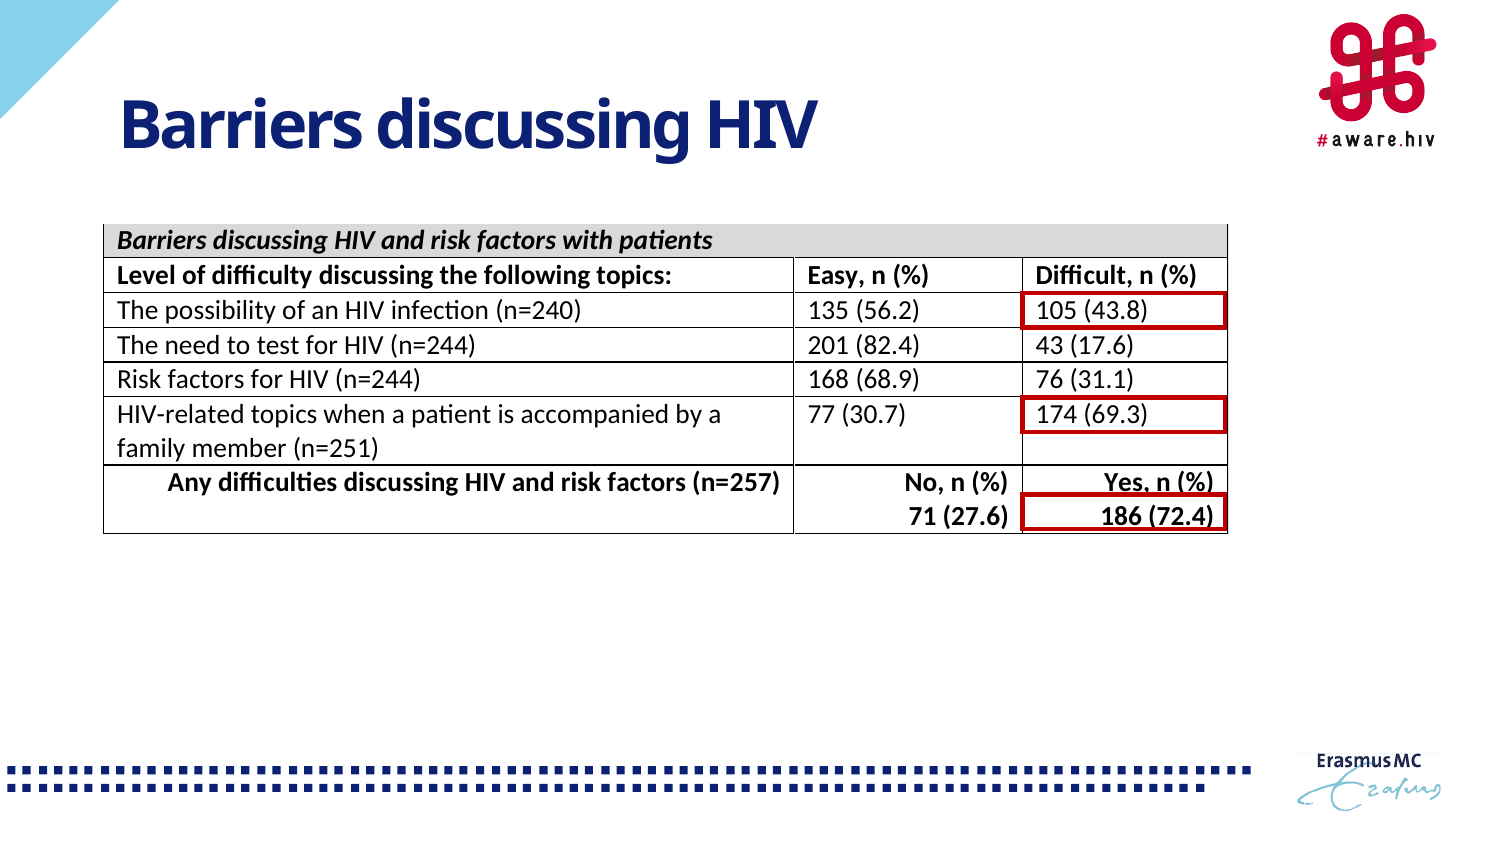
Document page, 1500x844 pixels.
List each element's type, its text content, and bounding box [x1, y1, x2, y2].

picture [1297, 753, 1441, 811]
title Barriers discussing HIV [103, 44, 1397, 208]
picture [1299, 0, 1455, 167]
picture [103, 224, 1229, 592]
